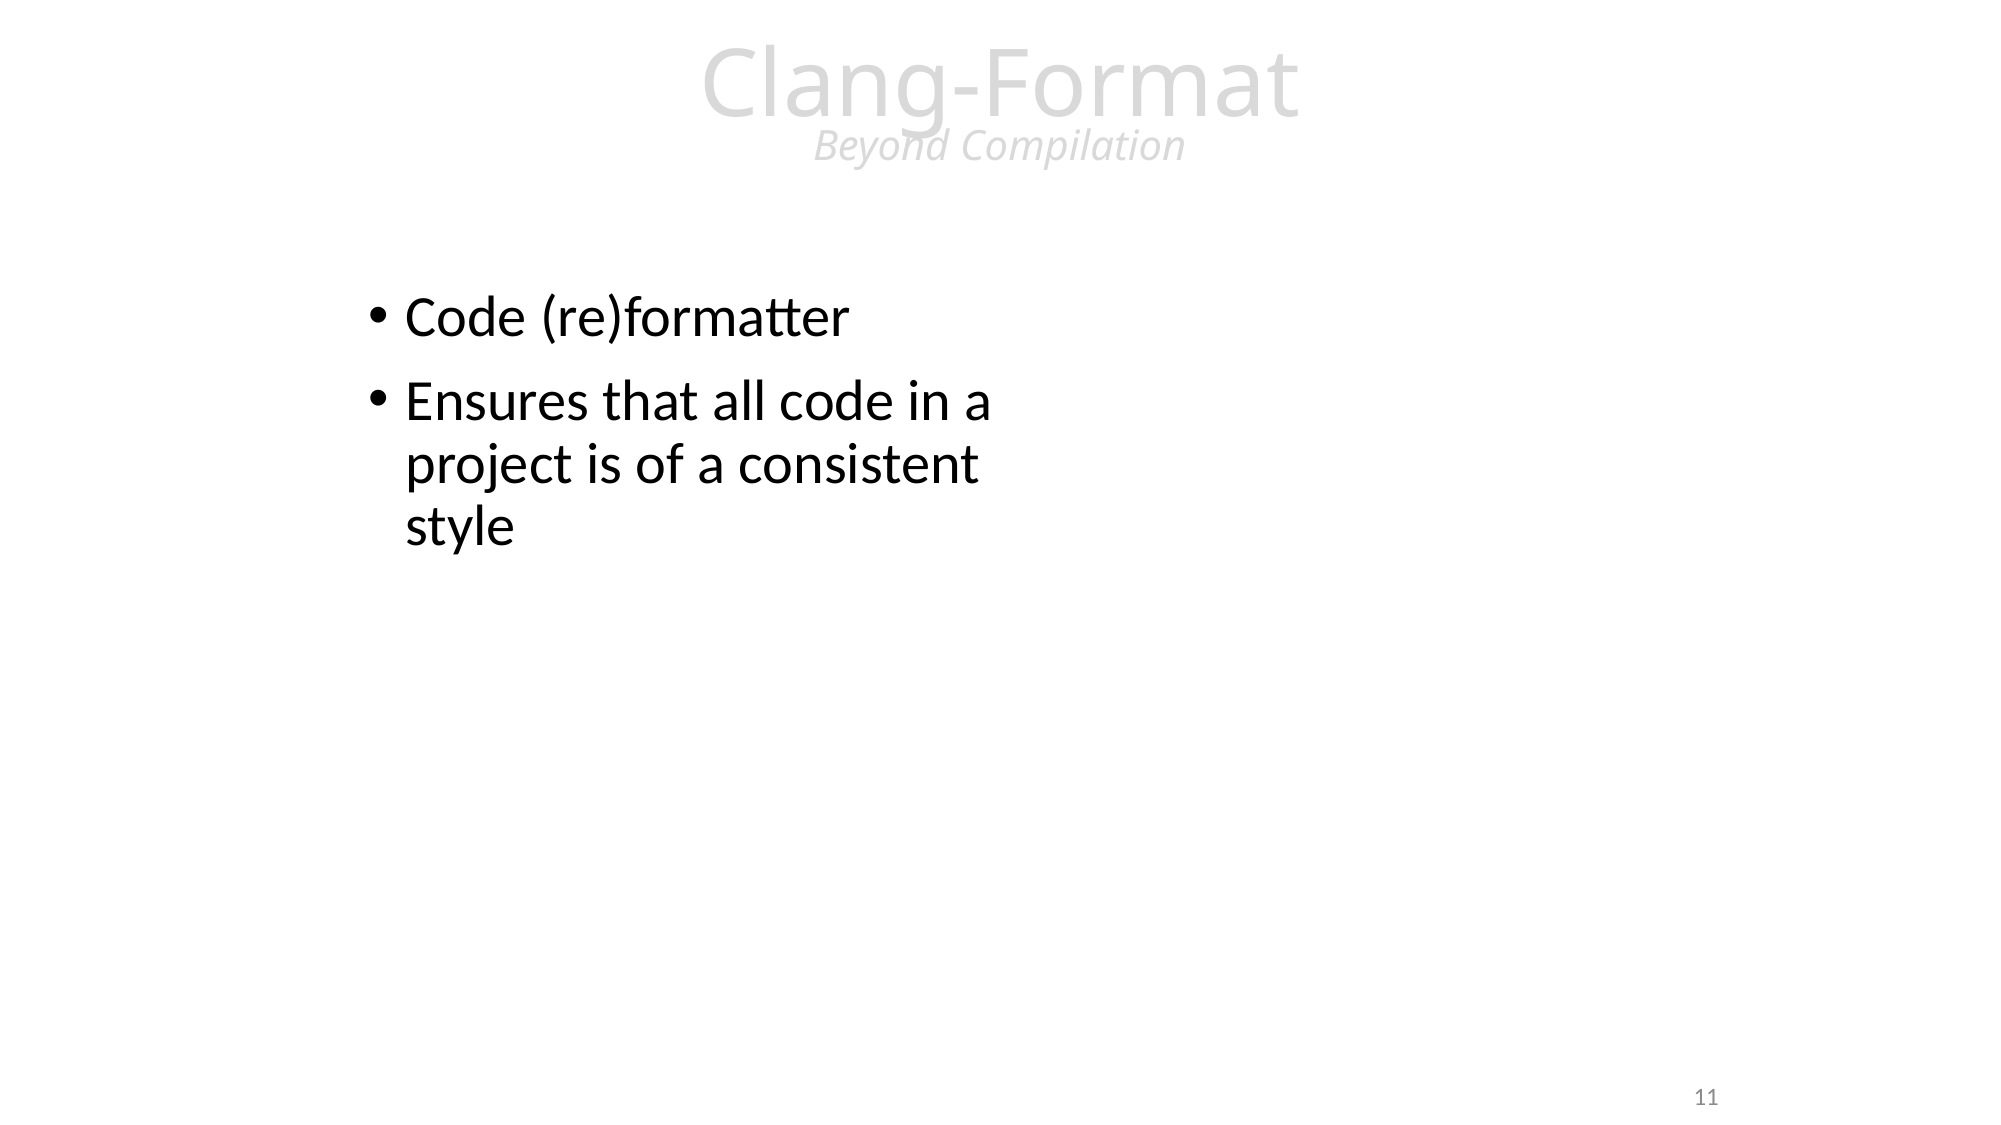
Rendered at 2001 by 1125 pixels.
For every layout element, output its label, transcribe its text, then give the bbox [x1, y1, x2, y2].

slide_number 11 [1396, 1065, 1734, 1125]
title Clang-Format Beyond Compilation [249, 1, 1750, 220]
list Code (re)formatter Ensures that all code in a project is of a consistent style [353, 278, 1033, 1066]
